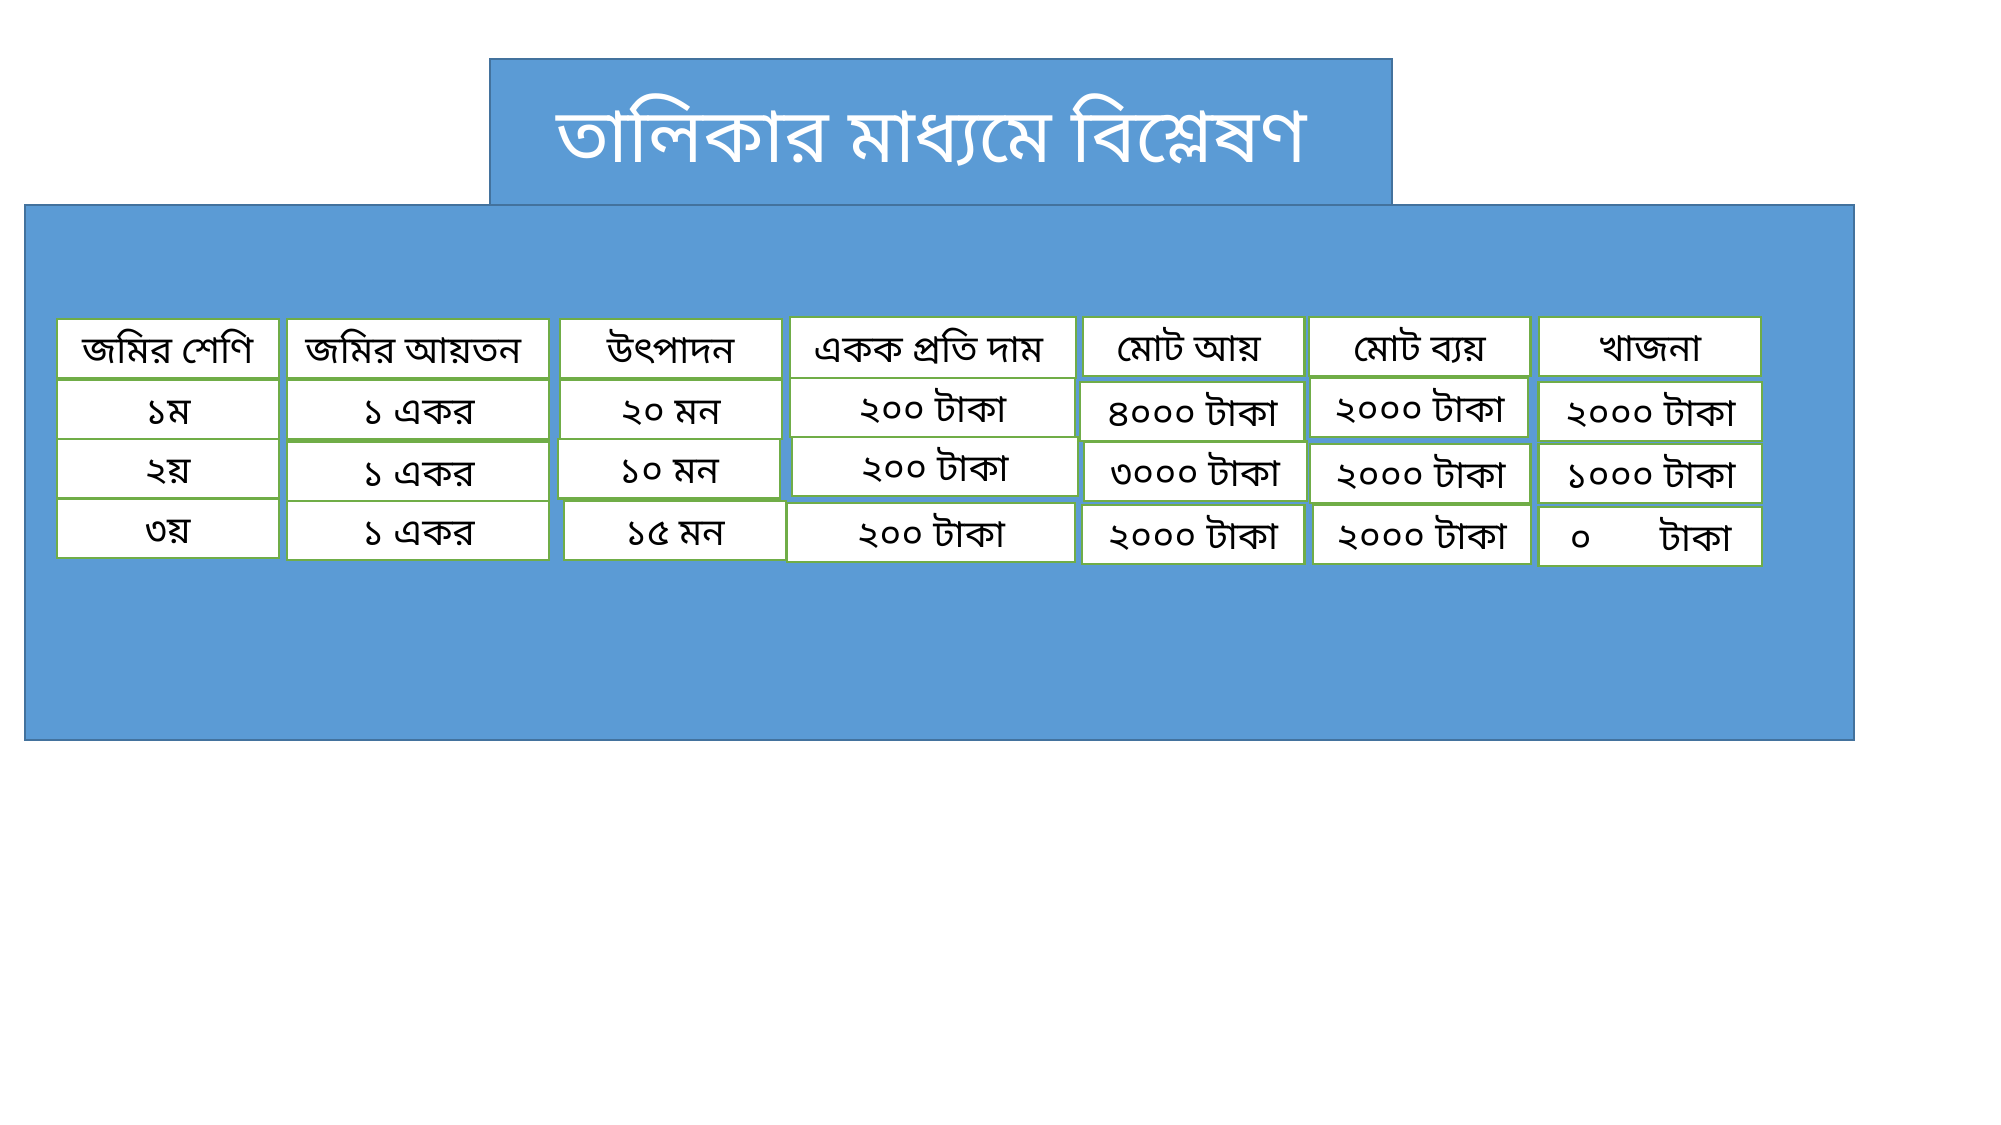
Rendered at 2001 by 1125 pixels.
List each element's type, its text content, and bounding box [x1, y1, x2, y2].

text_box ১ একর [286, 440, 550, 500]
text_box একক প্রতি দাম [789, 316, 1077, 379]
text_box ২০০০ টাকা [1309, 443, 1532, 504]
text_box ২০০ টাকা [786, 502, 1076, 563]
text_box ২০০ টাকা [789, 377, 1076, 438]
text_box তালিকার মাধ্যমে বিশ্লেষণ [489, 58, 1393, 204]
text_box ৩য় [56, 498, 280, 559]
text_box ২য় [56, 438, 280, 498]
text_box ২০০ টাকা [791, 436, 1079, 497]
text_box [24, 204, 1855, 741]
text_box ২০০০ টাকা [1309, 377, 1529, 438]
text_box ৪০০০ টাকা [1079, 381, 1306, 442]
text_box ৩০০০ টাকা [1083, 440, 1308, 502]
text_box মোট ব্যয় [1308, 316, 1532, 377]
text_box ১০ মন [557, 438, 781, 500]
text_box উৎপাদন [559, 318, 783, 379]
text_box মোট আয় [1082, 316, 1306, 377]
text_box ১ একর [286, 500, 550, 561]
text_box খাজনা [1538, 316, 1762, 377]
text_box ২০০০ টাকা [1537, 381, 1763, 442]
text_box ১০০০ টাকা [1537, 443, 1763, 504]
text_box জমির আয়তন [286, 318, 550, 379]
text_box ১ একর [286, 379, 550, 440]
text_box ০ টাকা [1537, 506, 1763, 567]
text_box ১ম [56, 379, 280, 438]
text_box ২০০০ টাকা [1081, 504, 1306, 565]
text_box জমির শেণি [56, 318, 280, 379]
text_box ২০ মন [559, 379, 783, 440]
text_box ১৫ মন [563, 500, 787, 561]
text_box ২০০০ টাকা [1312, 504, 1532, 565]
